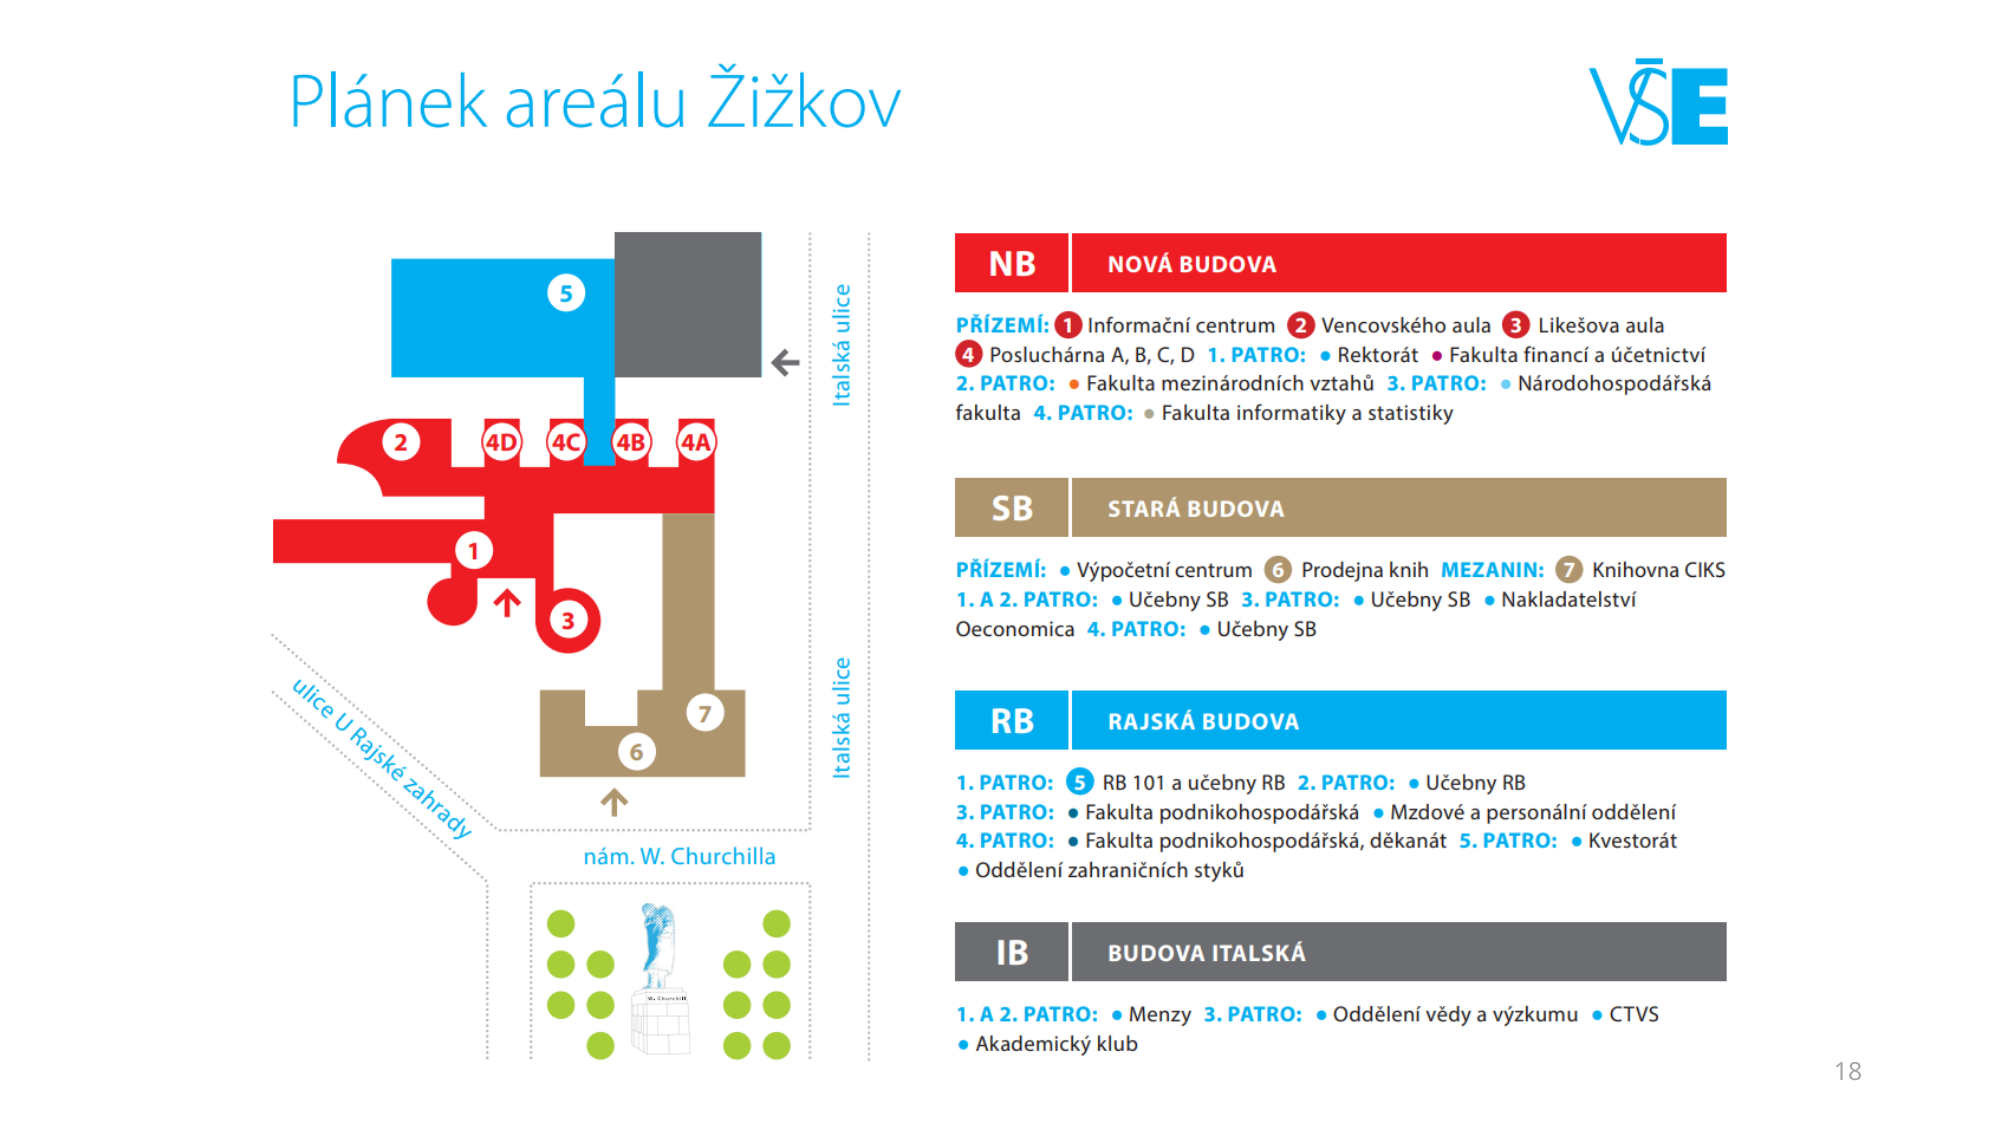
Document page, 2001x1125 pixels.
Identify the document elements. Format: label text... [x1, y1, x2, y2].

slide_number 18 [1806, 1042, 1863, 1103]
picture [194, 10, 1806, 1103]
